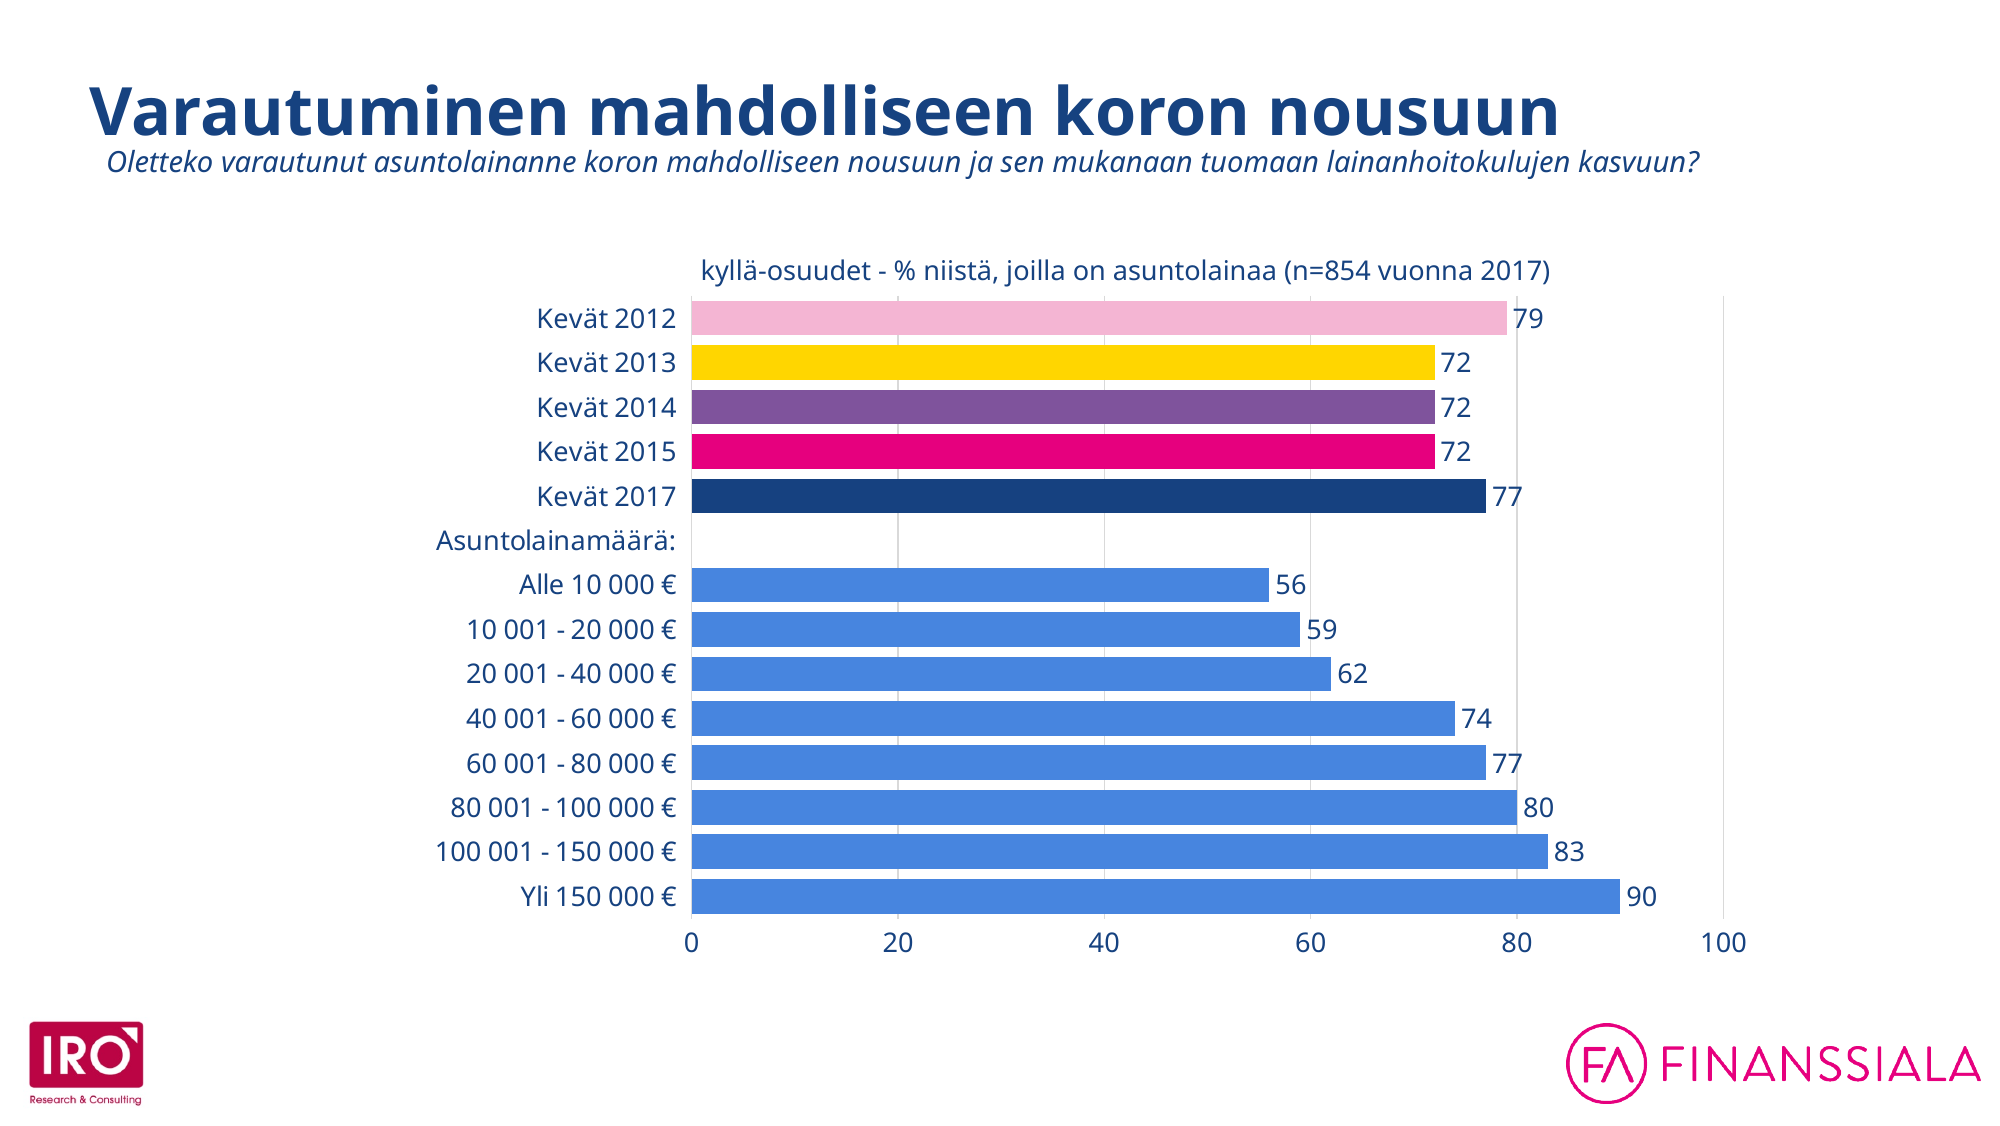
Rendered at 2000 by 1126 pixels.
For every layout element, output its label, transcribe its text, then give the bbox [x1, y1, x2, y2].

text_box Oletteko varautunut asuntolainanne koron mahdolliseen nousuun ja sen mukanaan tuomaan lainanhoitokulujen kasvuun? [86, 137, 1914, 189]
text_box Varautuminen mahdolliseen koron nousuun [69, 58, 1582, 159]
chart [0, 215, 2000, 1107]
